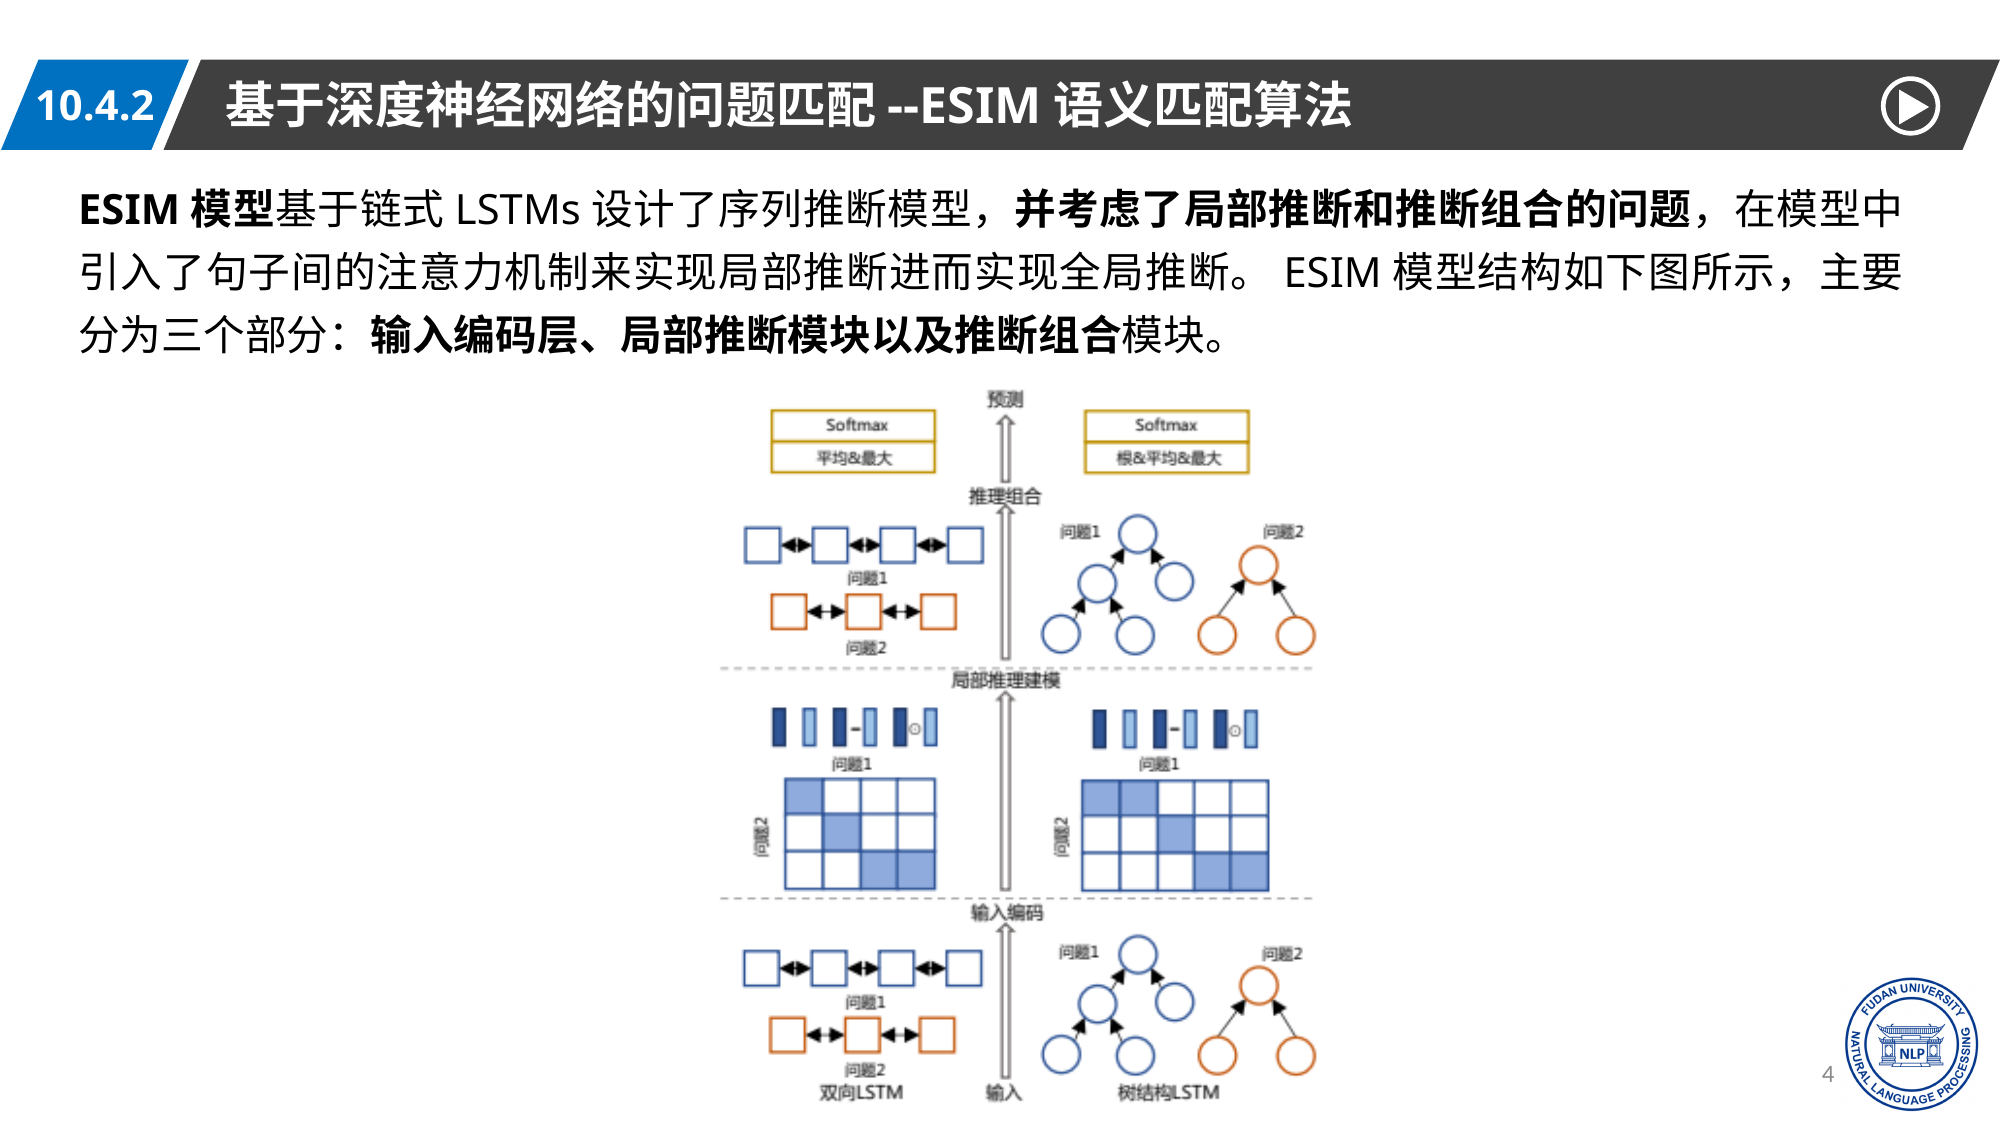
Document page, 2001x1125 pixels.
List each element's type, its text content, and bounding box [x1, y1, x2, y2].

picture [710, 375, 1330, 1105]
text_box 基于深度神经网络的问题匹配--ESIM语义匹配算法 [211, 66, 1369, 142]
text_box [33, 59, 189, 89]
text_box 10.4.2 [13, 71, 177, 136]
slide_number 49 [1412, 1042, 1863, 1103]
picture [1834, 972, 1985, 1117]
text_box [1, 121, 158, 150]
text_box ESIM模型基于链式LSTMs设计了序列推断模型，并考虑了局部推断和推断组合的问题，在模型中引入了句子间的注意力机制来实现局部推断进而实现全局推断。ESIM模型结构如下图所示，主要分为三个部分：输入编码层、局部推断模块以及推断组合模块。 [63, 163, 1919, 366]
text_box [163, 59, 2000, 150]
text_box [1883, 78, 1939, 134]
